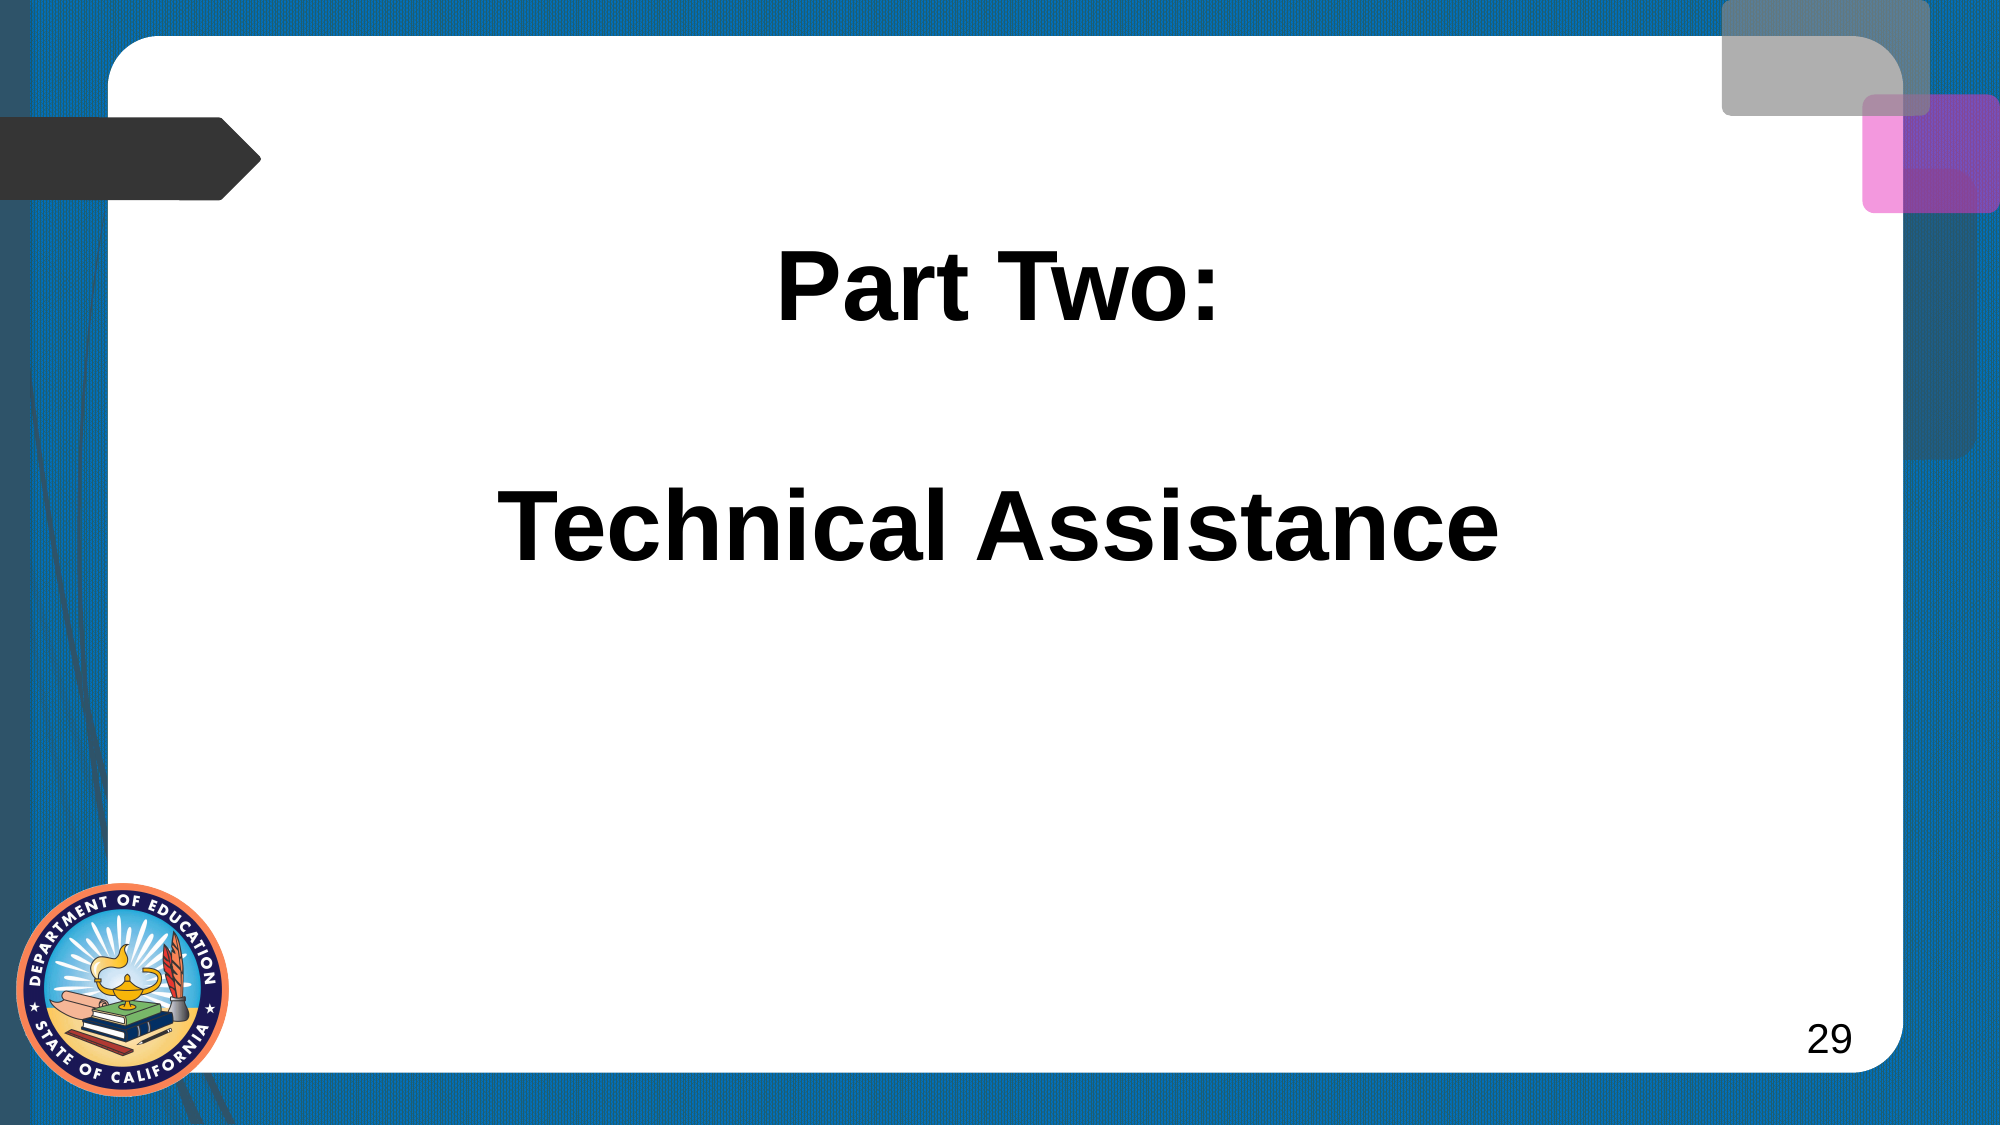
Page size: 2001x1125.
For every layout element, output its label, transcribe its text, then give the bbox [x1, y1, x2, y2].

title Part Two: Technical Assistance [222, 212, 1778, 1058]
picture [16, 883, 229, 1097]
